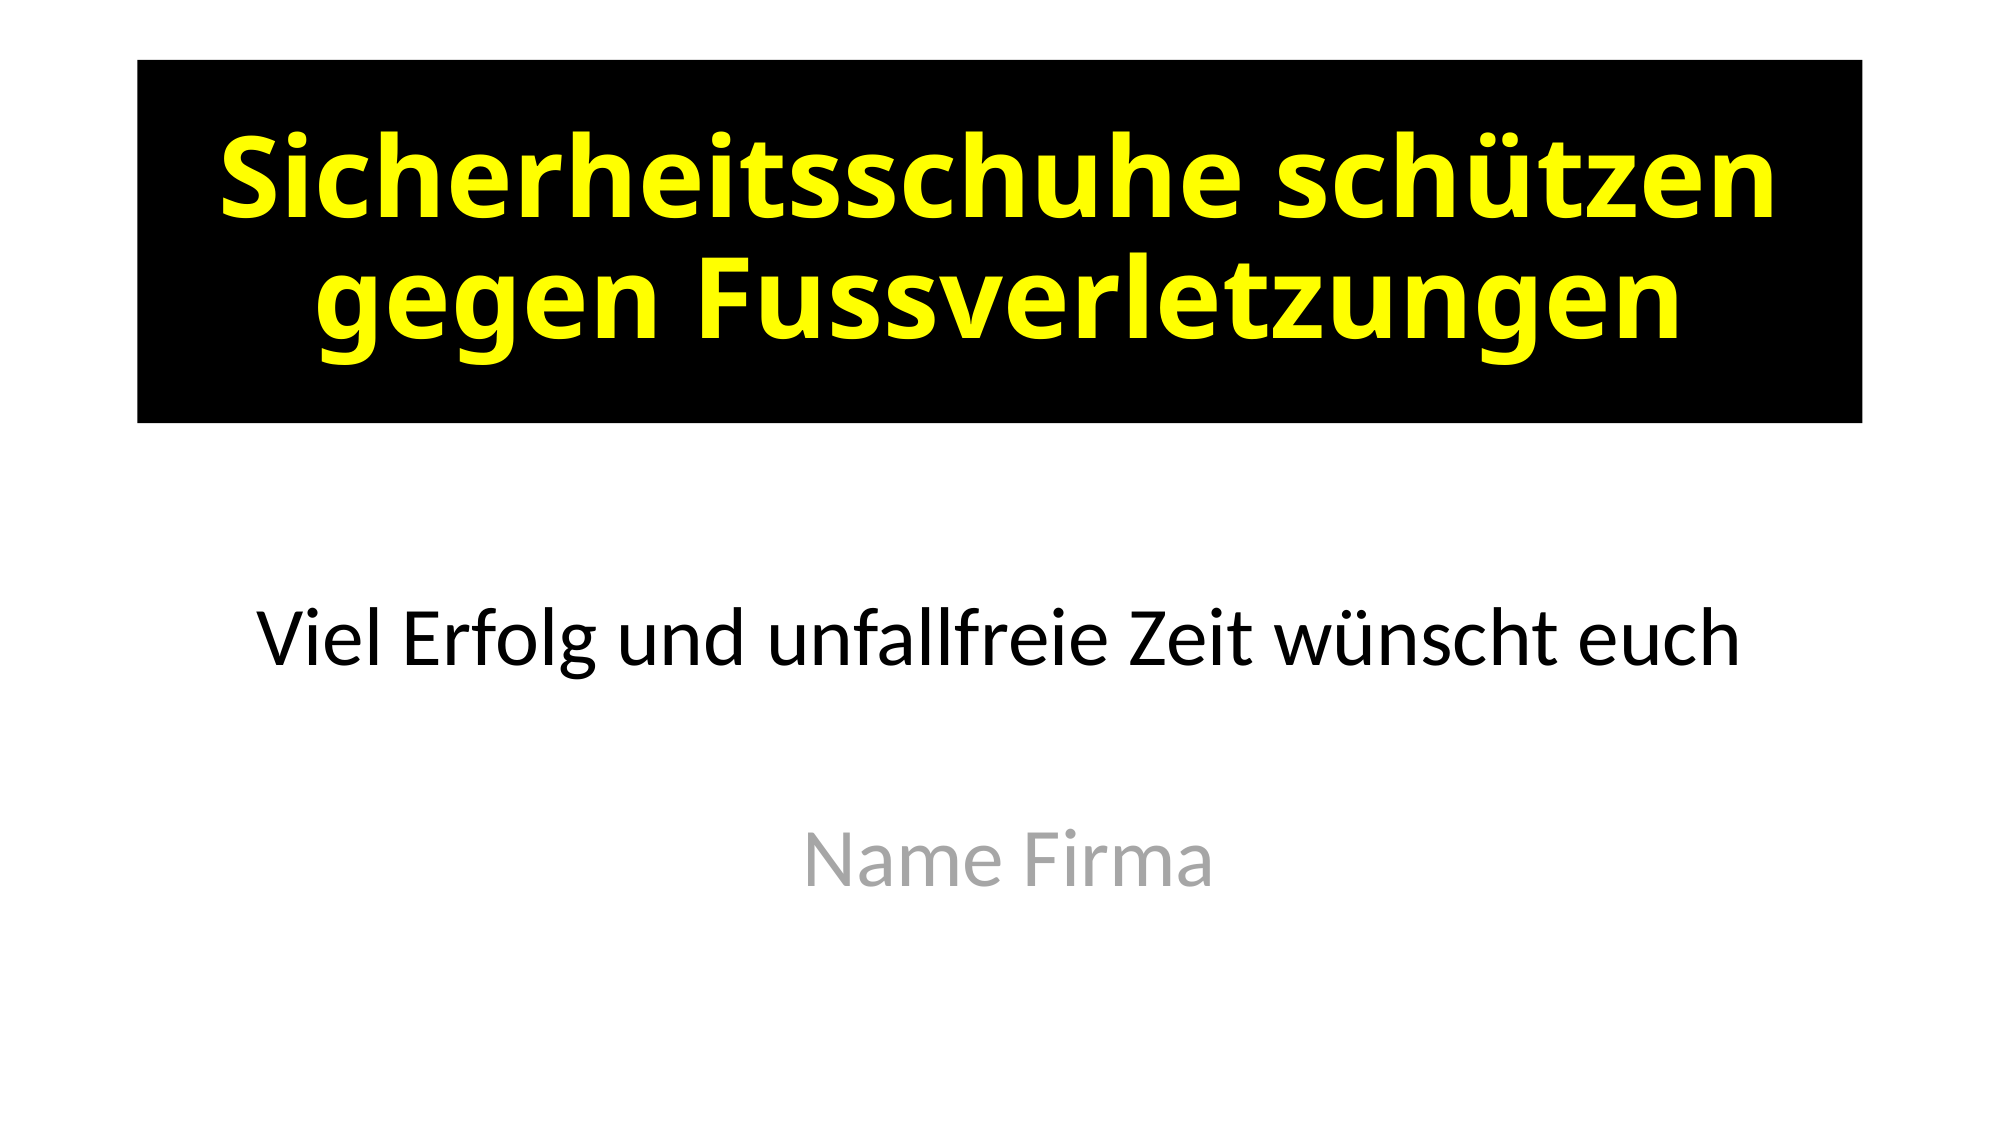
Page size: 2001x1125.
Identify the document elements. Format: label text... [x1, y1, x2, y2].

list Viel Erfolg und unfallfreie Zeit wünscht euch Name Firma [137, 585, 1863, 1014]
title Sicherheitsschuhe schützen gegen Fussverletzungen [137, 59, 1863, 424]
